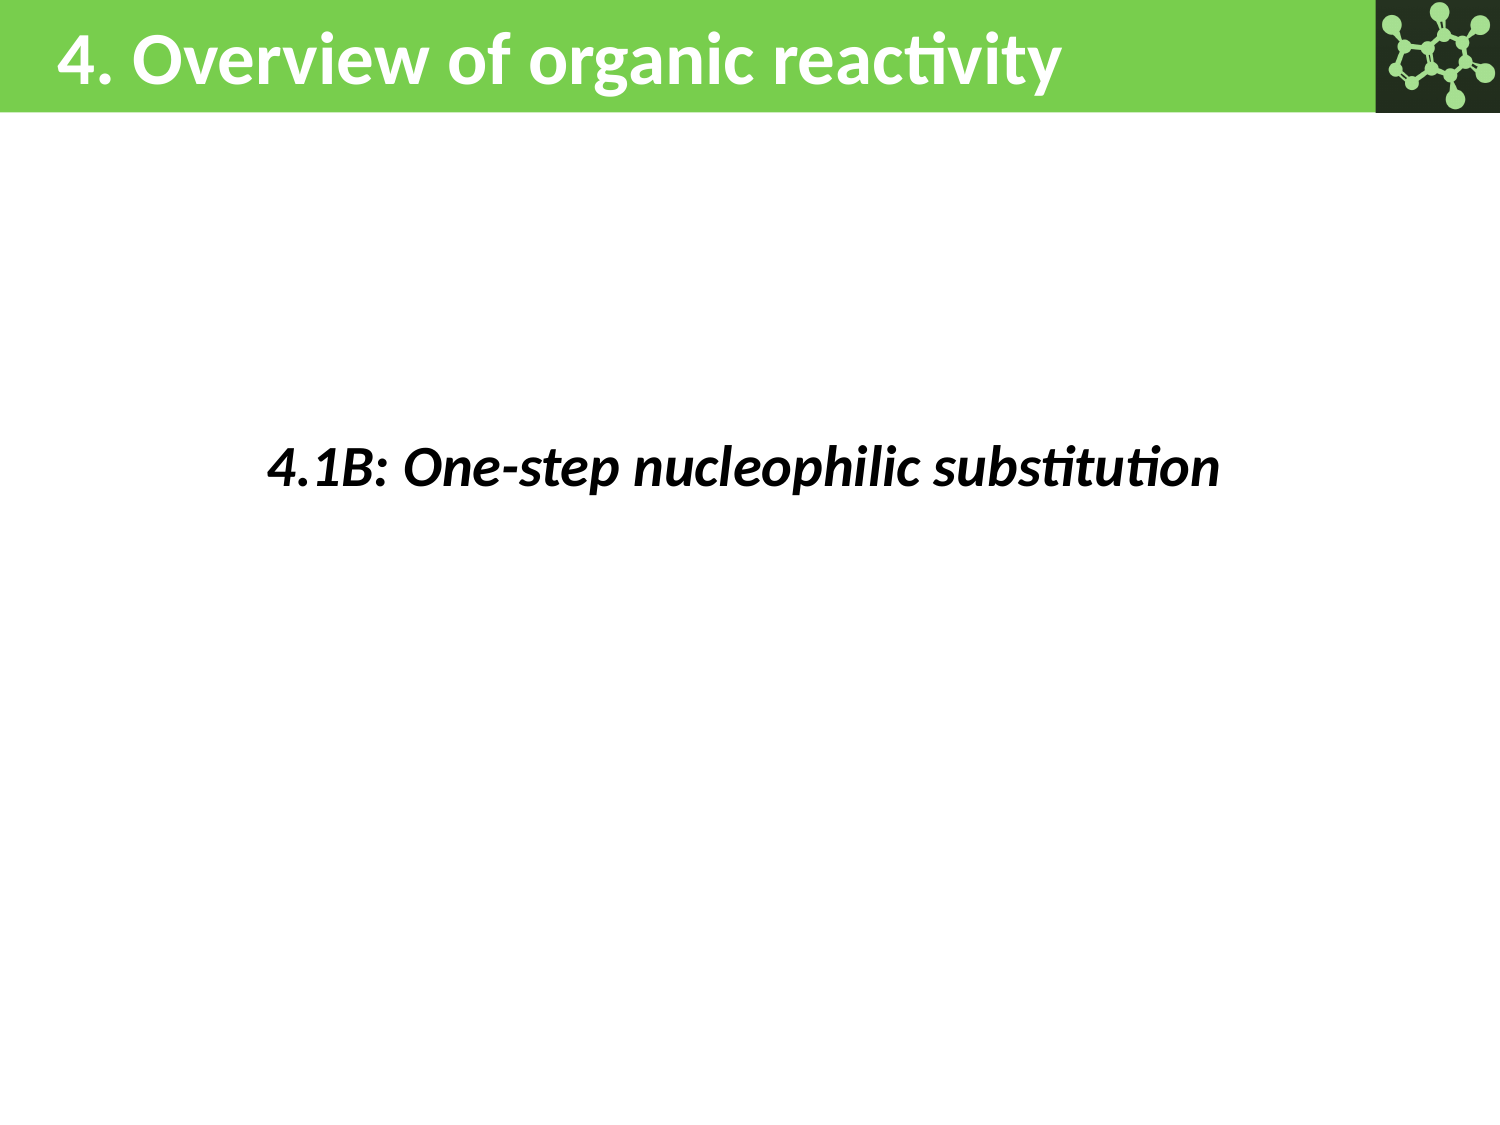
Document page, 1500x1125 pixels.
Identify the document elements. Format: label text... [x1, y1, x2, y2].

text_box [0, 0, 1375, 113]
picture [1375, 0, 1500, 113]
text_box 4.1B: One-step nucleophilic substitution [251, 420, 1237, 506]
text_box 4. Overview of organic reactivity [42, 2, 1080, 108]
